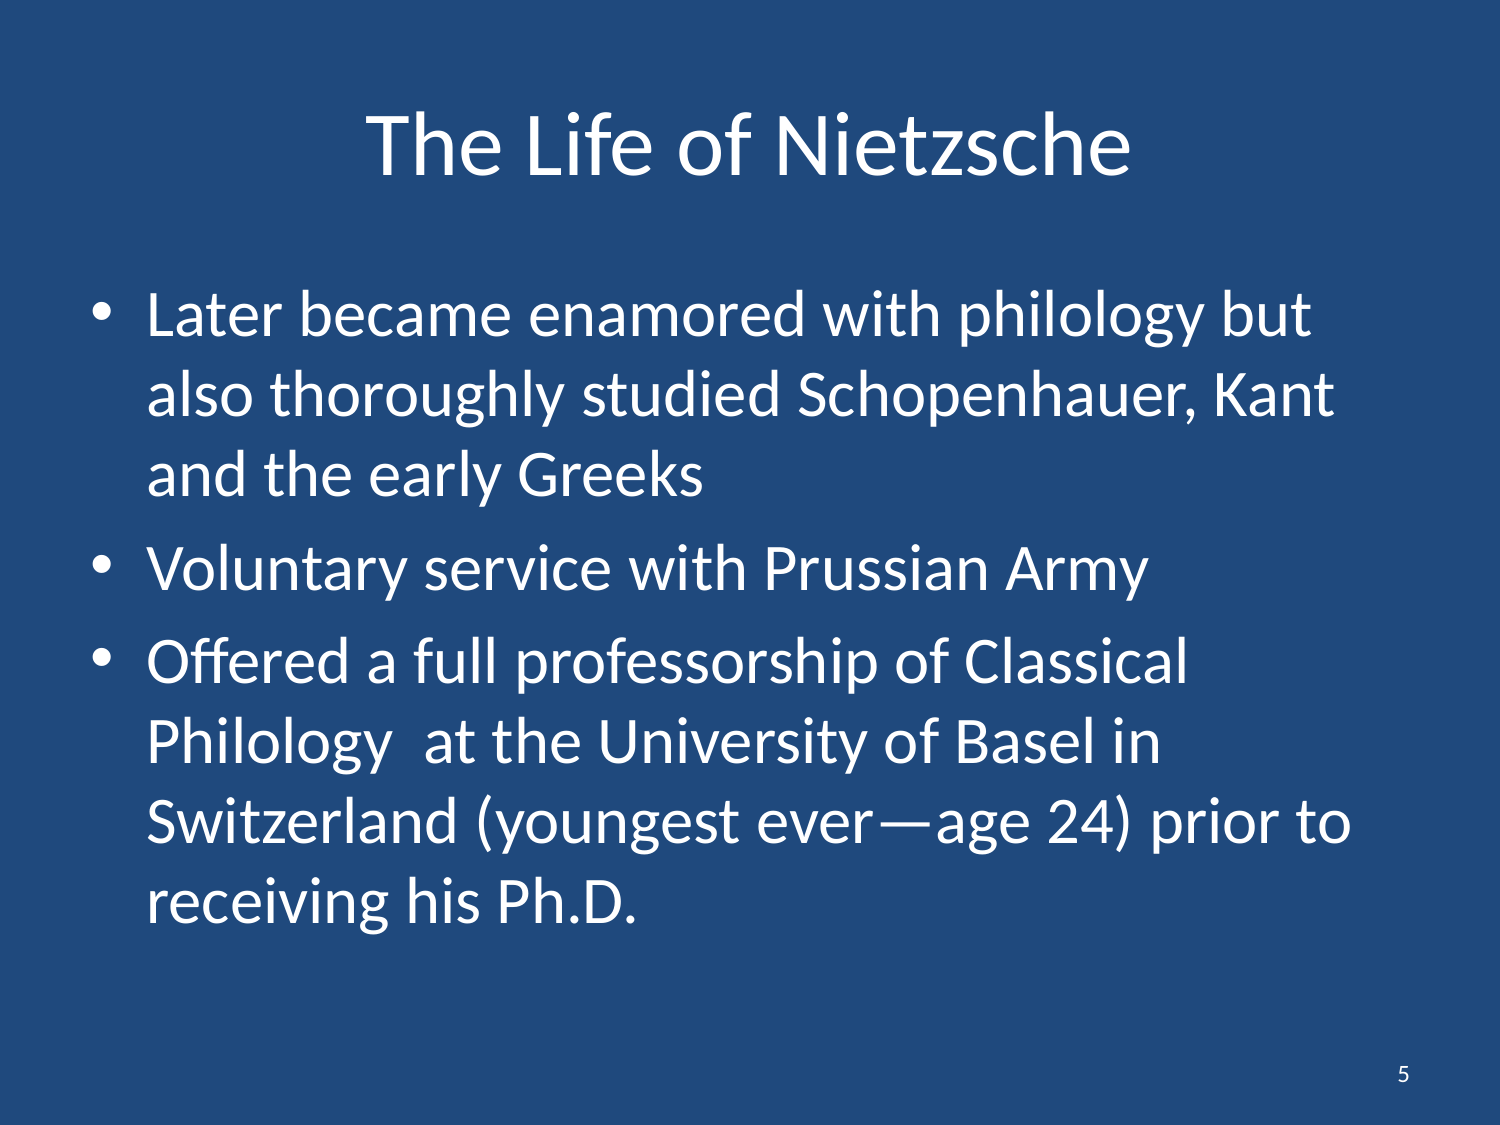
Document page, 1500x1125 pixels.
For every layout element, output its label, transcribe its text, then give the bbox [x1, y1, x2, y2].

list Later became enamored with philology but also thoroughly studied Schopenhauer, Kant and the early Greeks Voluntary service with Prussian Army Offered a full professorship of Classical Philology at the University of Basel in Switzerland (youngest ever—age 24) prior to receiving his Ph.D. [75, 262, 1425, 1005]
title The Life of Nietzsche [75, 45, 1425, 233]
slide_number 5 [1074, 1042, 1425, 1103]
